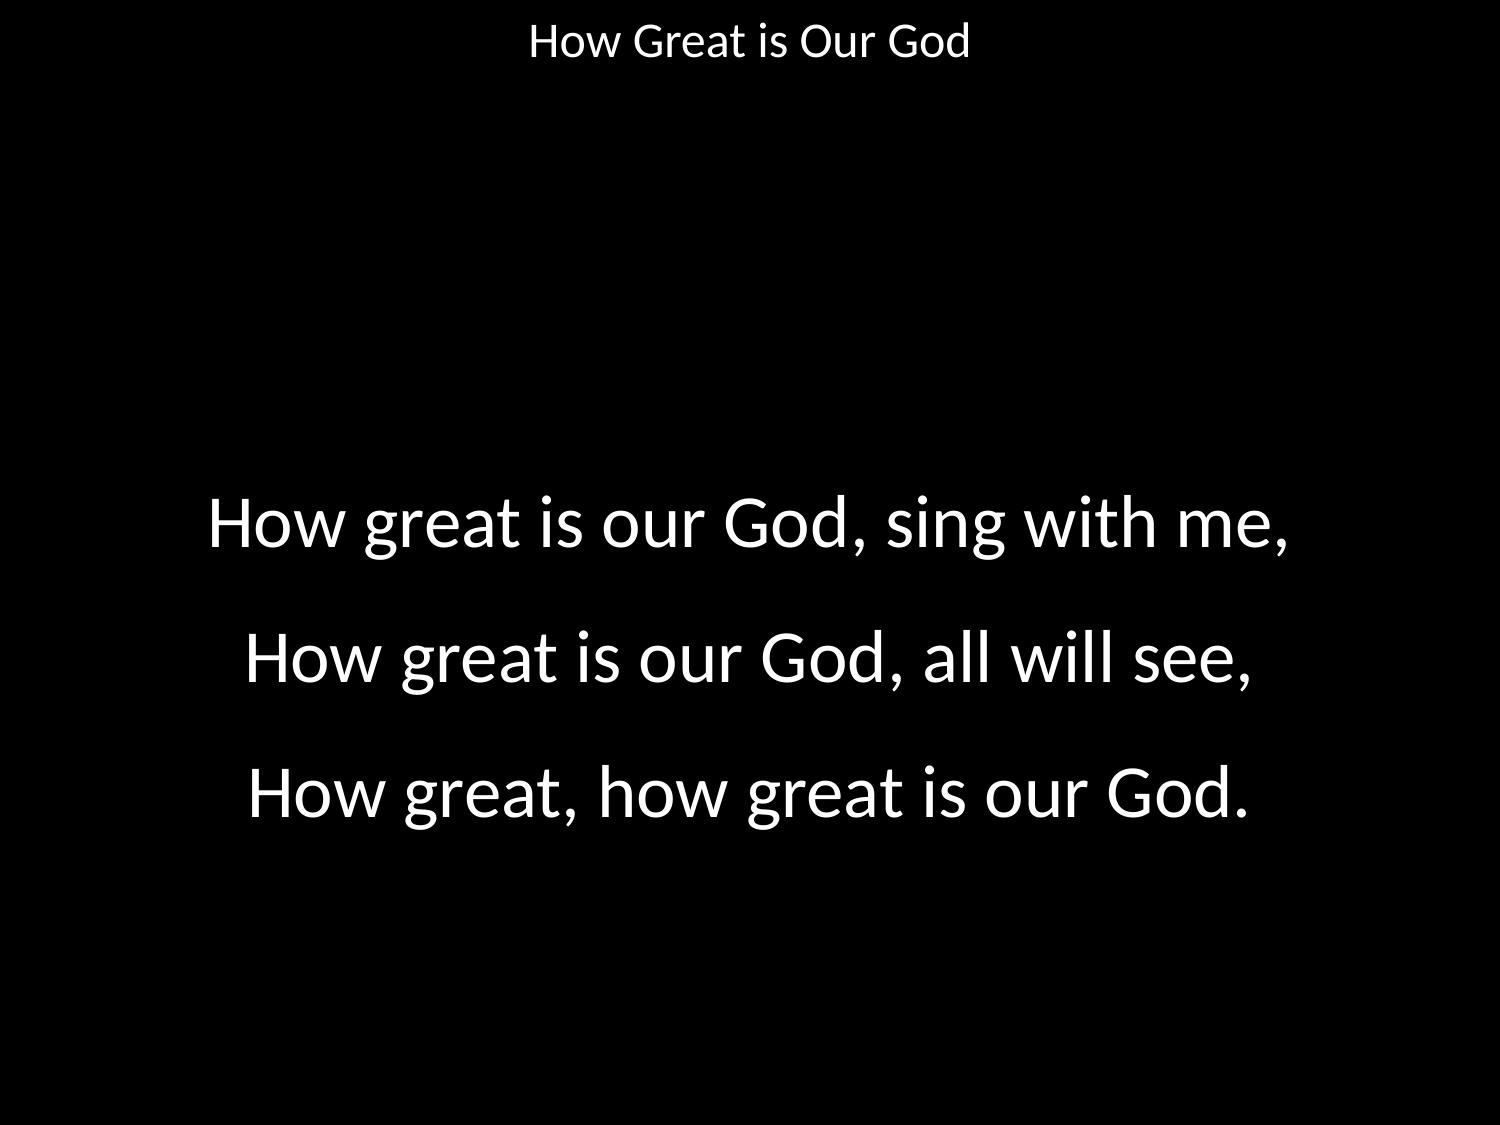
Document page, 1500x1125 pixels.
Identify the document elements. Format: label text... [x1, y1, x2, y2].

list How great is our God, sing with me, How great is our God, all will see, How great, how great is our God. [0, 149, 1500, 1110]
list How Great is Our God [0, 0, 1500, 75]
